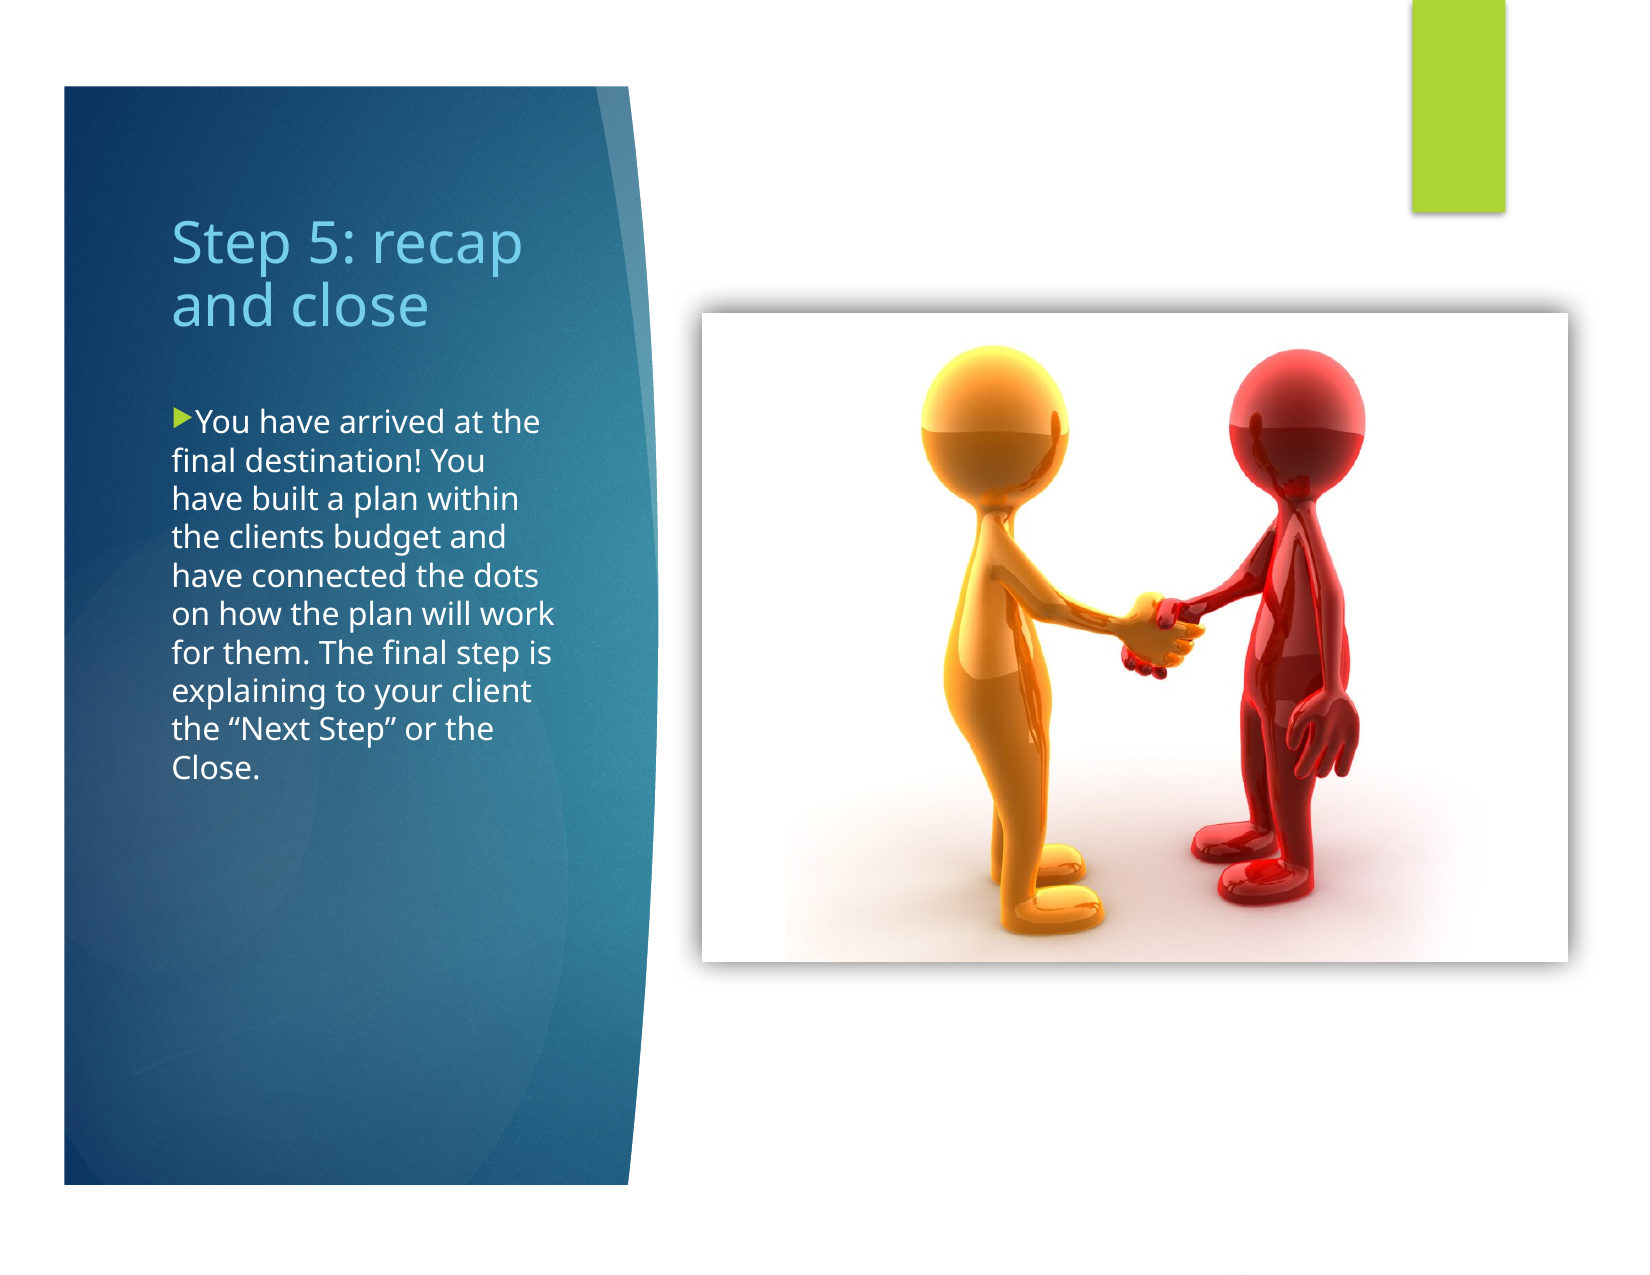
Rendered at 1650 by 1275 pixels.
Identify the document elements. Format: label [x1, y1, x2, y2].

picture [702, 312, 1569, 963]
text_box [0, 0, 1650, 1275]
